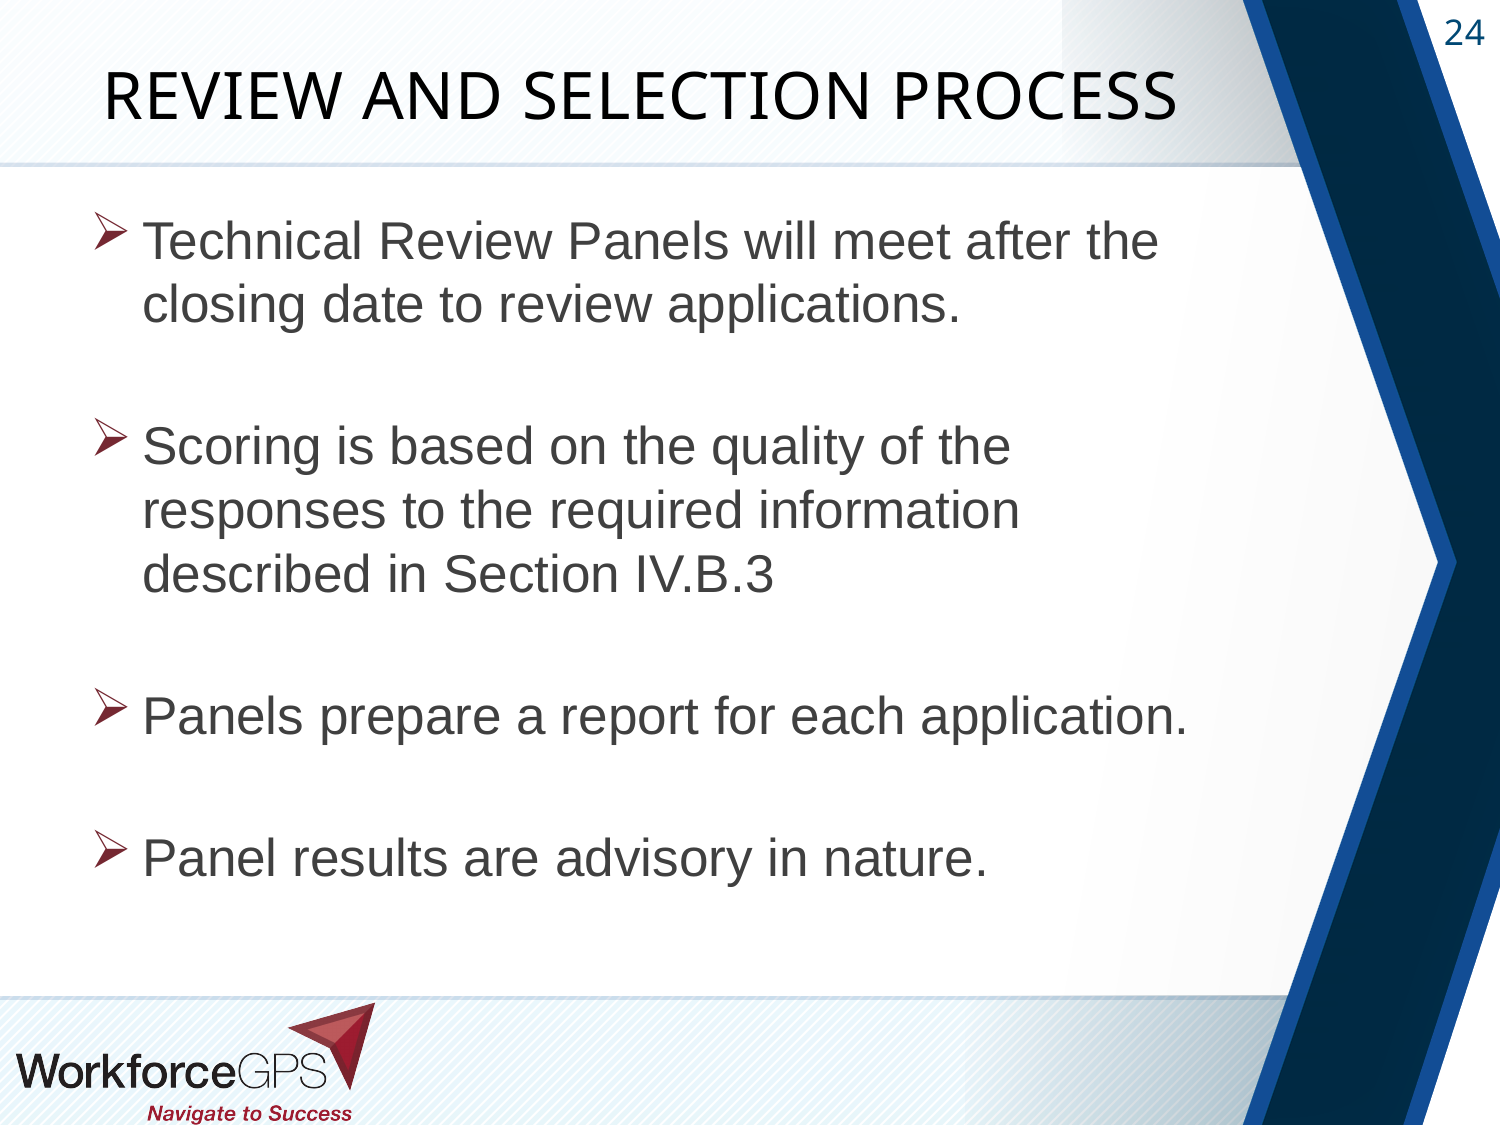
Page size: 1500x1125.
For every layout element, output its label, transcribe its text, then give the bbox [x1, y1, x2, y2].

picture [12, 1001, 379, 1125]
title Review and selection process [75, 35, 1209, 163]
picture [1230, 0, 1500, 1125]
list Technical Review Panels will meet after the closing date to review applications. Scoring is based on the quality of the responses to the required information described in Section IV.B.3 Panels prepare a report for each application. Panel results are advisory in nature. [75, 198, 1209, 962]
